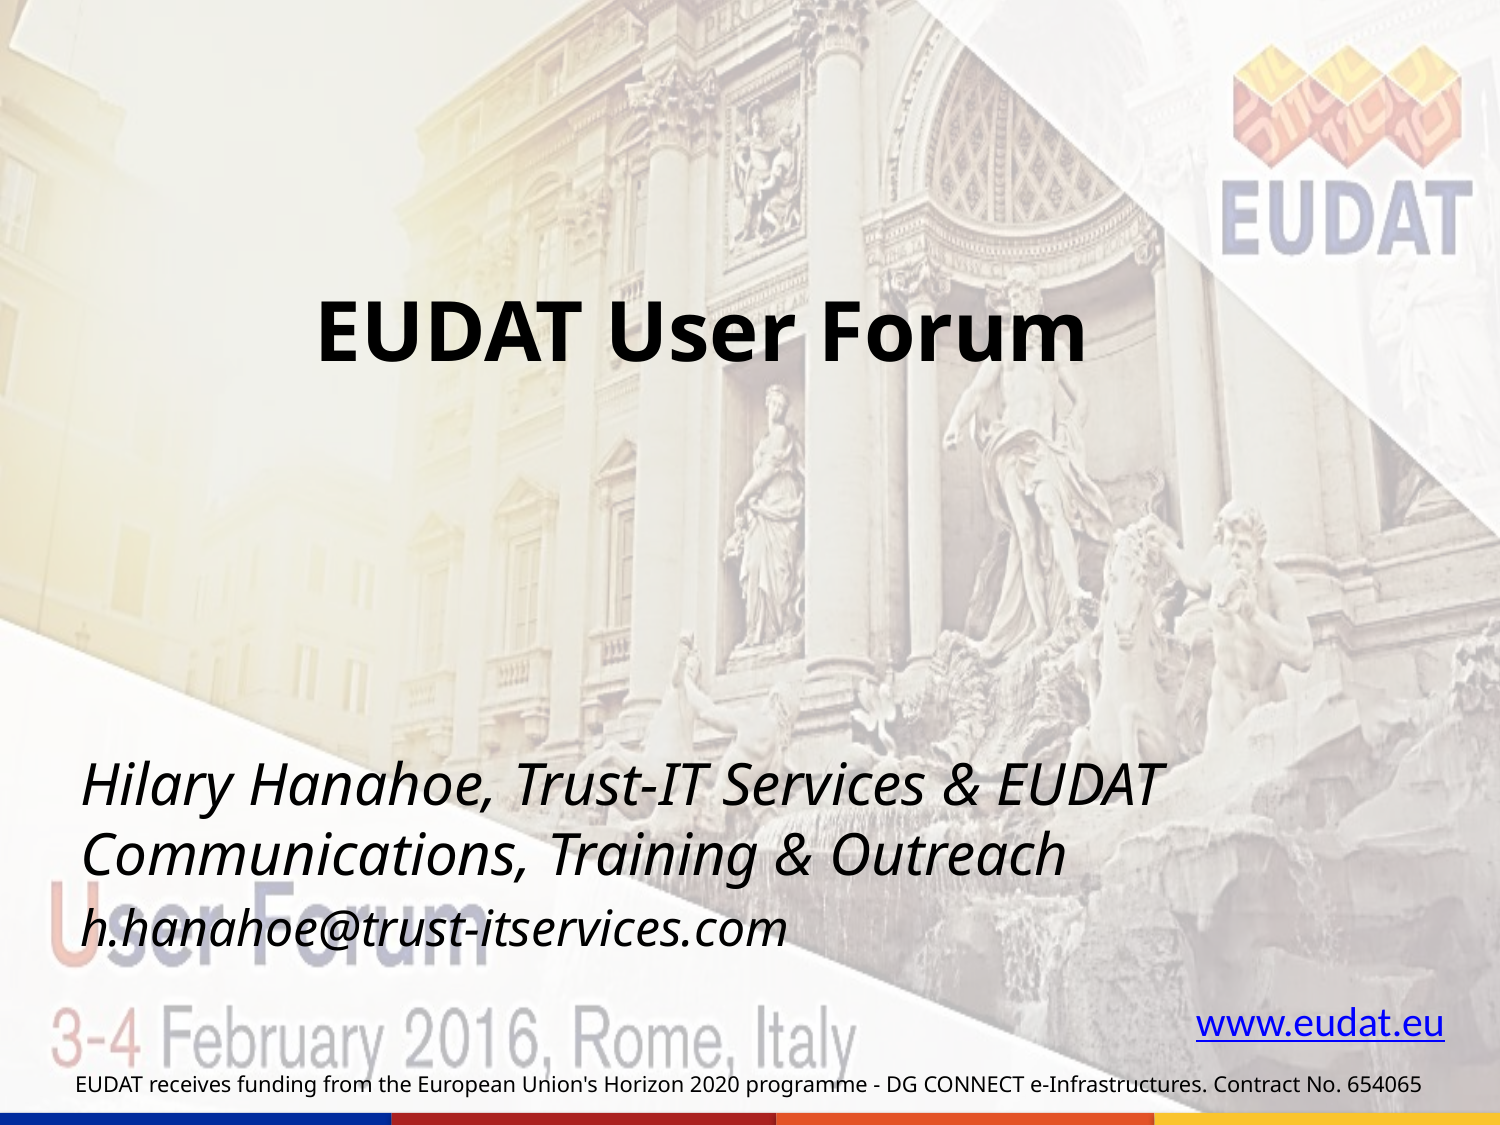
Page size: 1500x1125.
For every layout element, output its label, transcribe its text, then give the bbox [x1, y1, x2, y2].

subtitle Hilary Hanahoe, Trust-IT Services & EUDAT Communications, Training & Outreach h.hanahoe@trust-itservices.com [64, 739, 1317, 1047]
title EUDAT User Forum [64, 208, 1340, 449]
